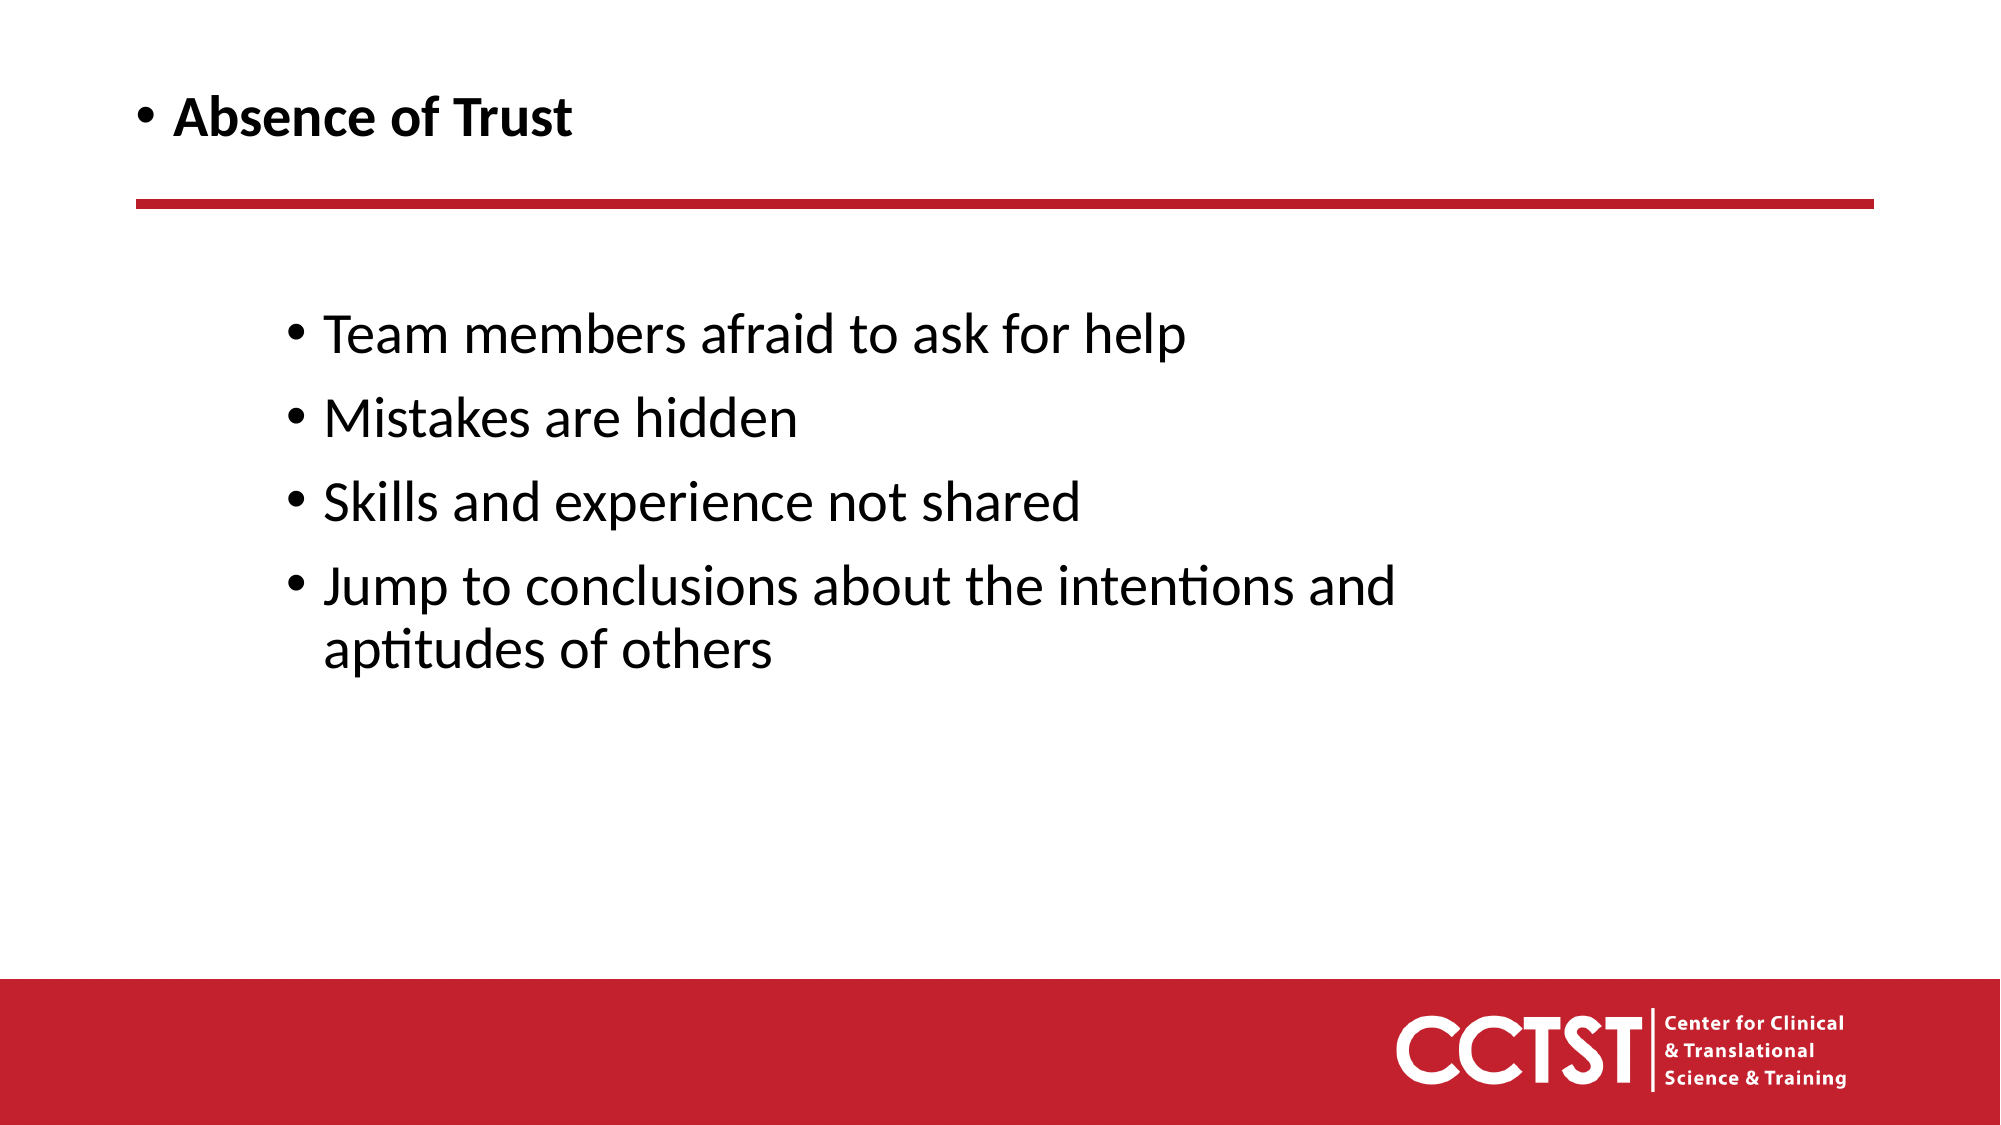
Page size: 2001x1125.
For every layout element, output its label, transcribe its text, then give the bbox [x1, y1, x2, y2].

list Team members afraid to ask for help Mistakes are hidden Skills and experience not shared Jump to conclusions about the intentions and aptitudes of others [271, 295, 1622, 797]
title Absence of Trust [120, 79, 1471, 205]
picture [0, 979, 2000, 1125]
